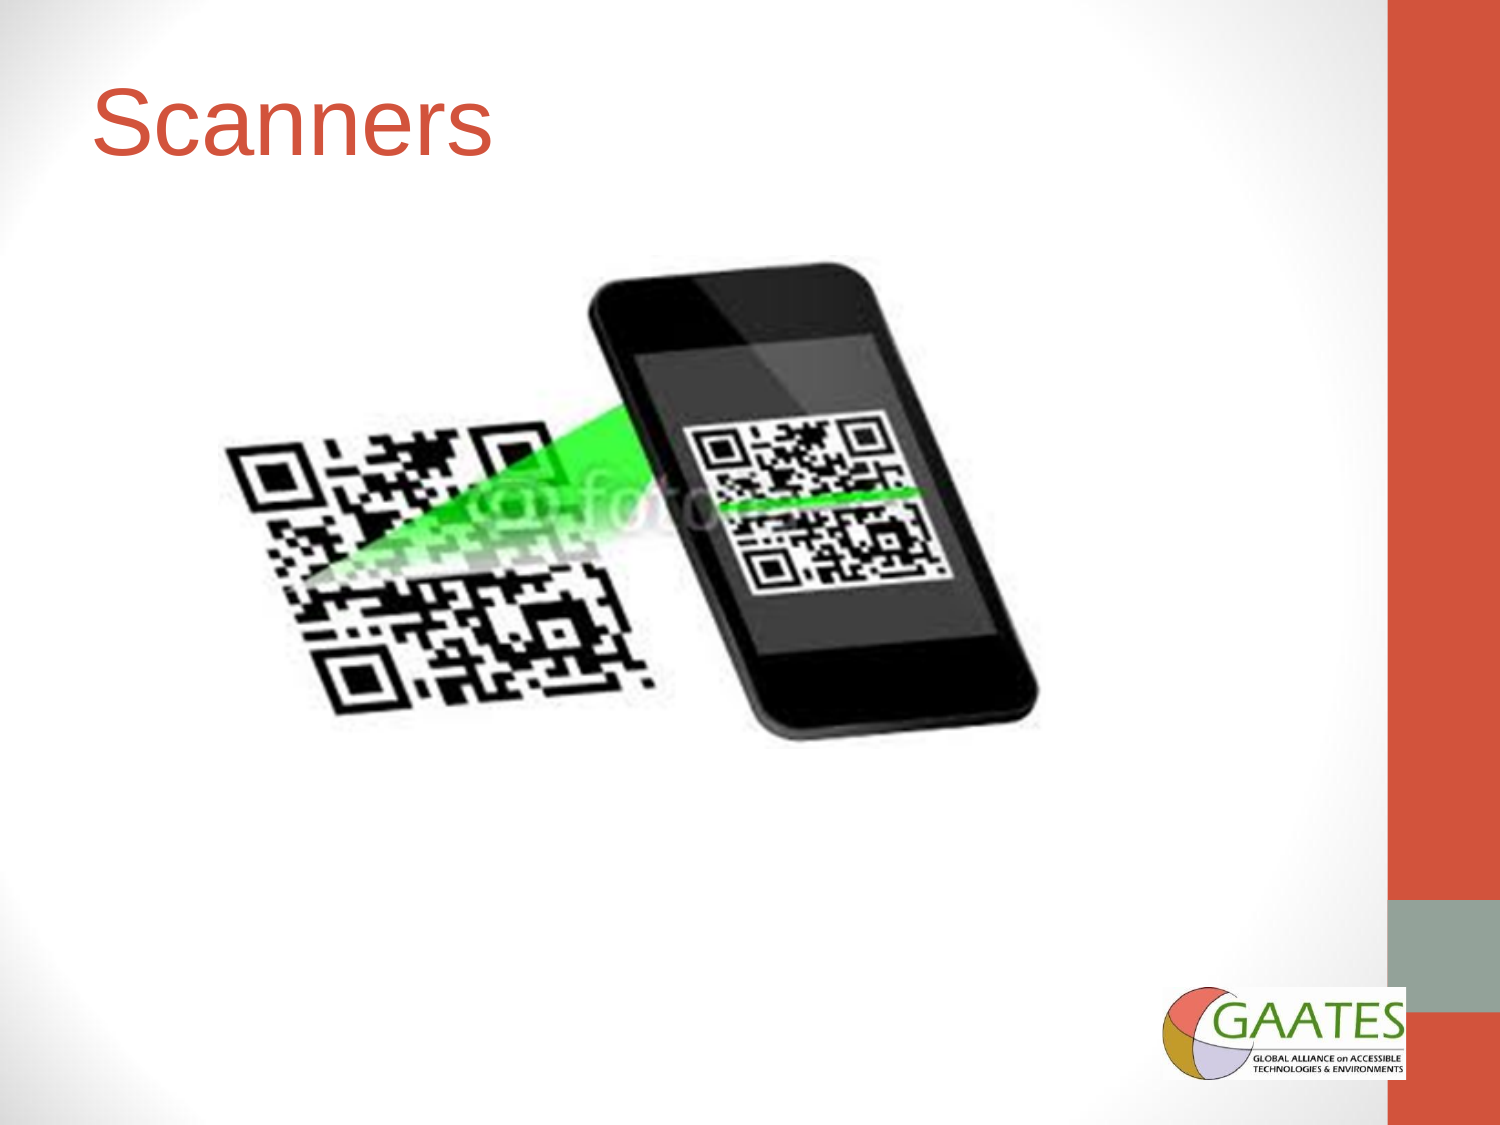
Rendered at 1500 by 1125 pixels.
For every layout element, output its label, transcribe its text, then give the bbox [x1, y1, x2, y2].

picture [0, 0, 1407, 1125]
title Scanners [75, 45, 1325, 233]
